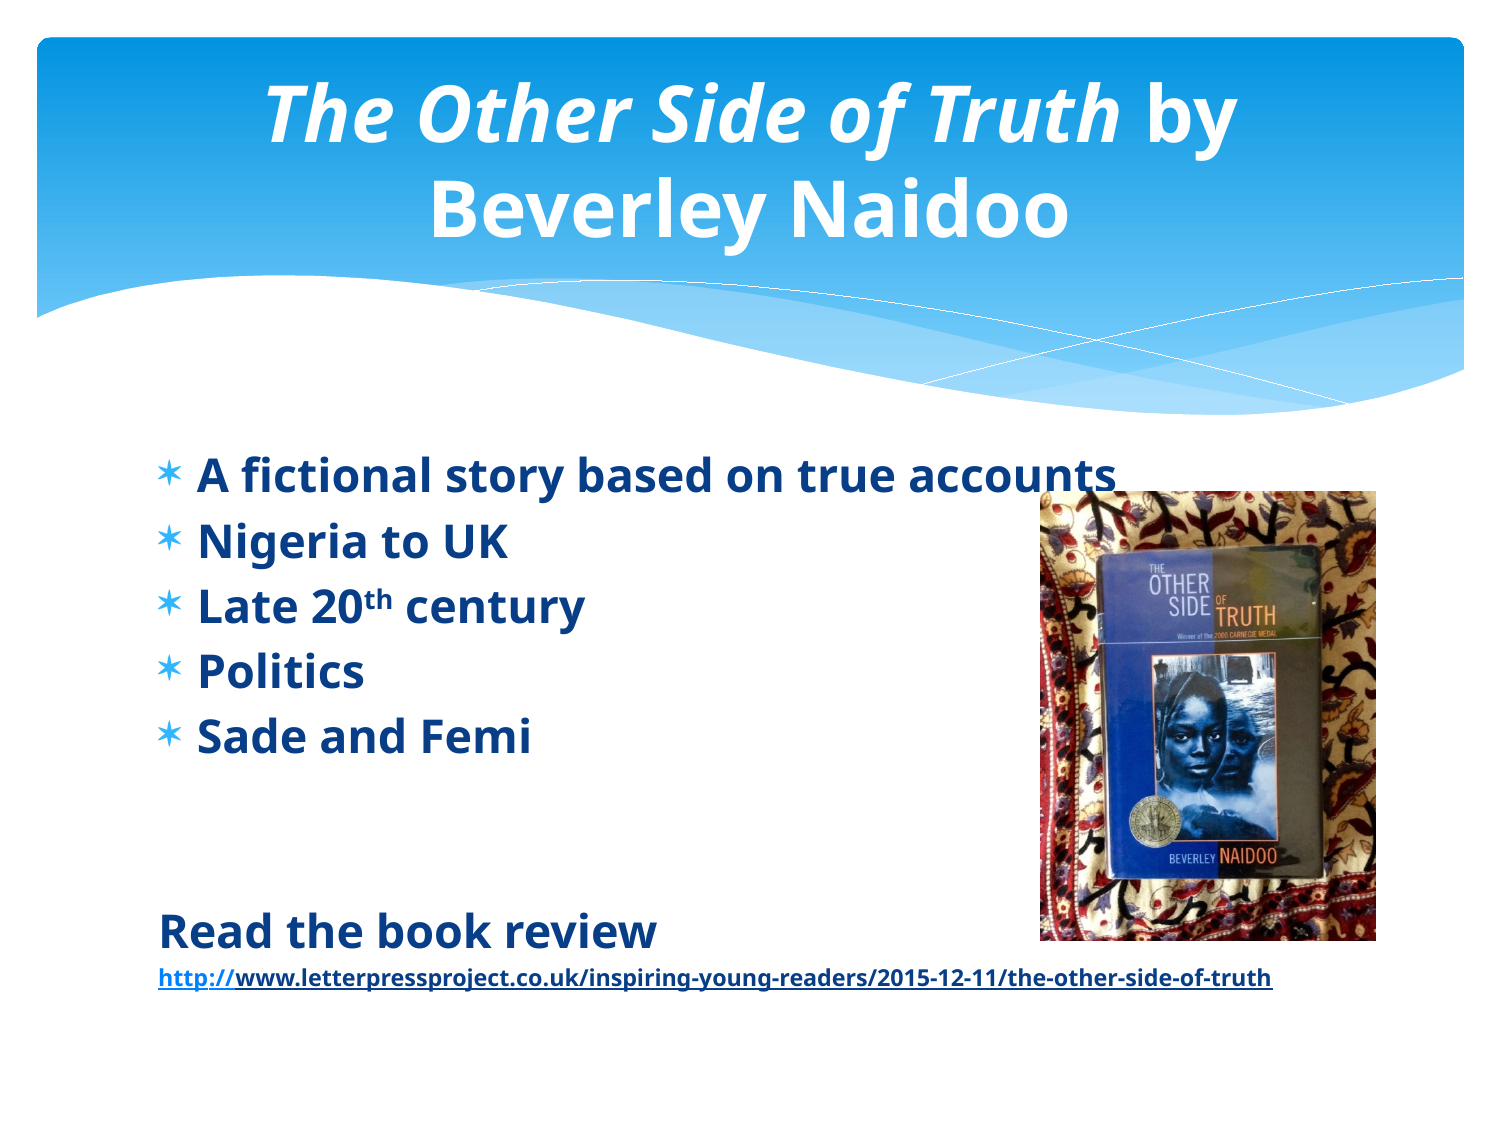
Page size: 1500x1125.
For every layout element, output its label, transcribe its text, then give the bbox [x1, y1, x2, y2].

picture [1040, 491, 1377, 941]
title The Other Side of Truth by Beverley Naidoo [75, 55, 1425, 261]
list A fictional story based on true accounts Nigeria to UK Late 20th century Politics Sade and Femi Read the book review http://www.letterpressproject.co.uk/inspiring-young-readers/2015-12-11/the-other-side-of-truth [143, 438, 1359, 1005]
